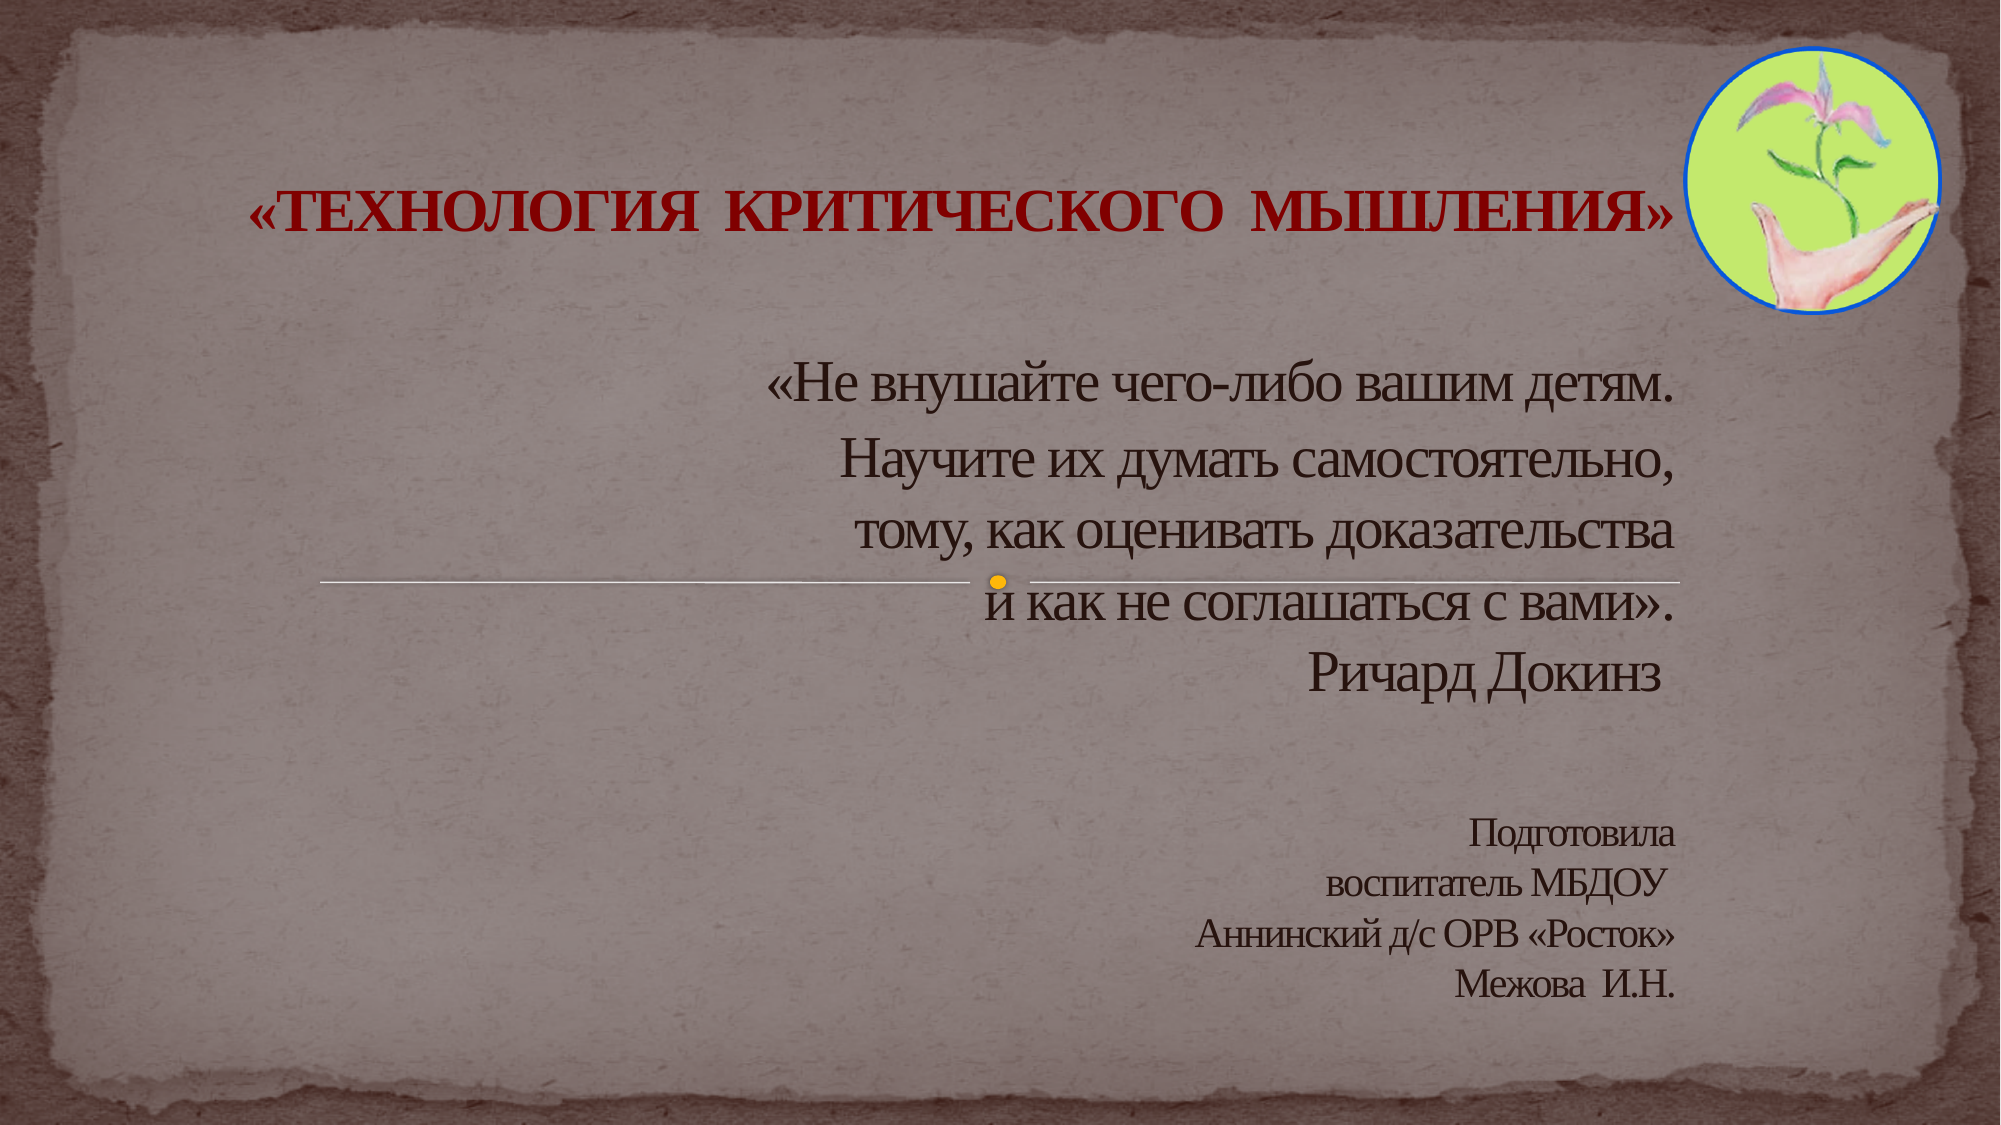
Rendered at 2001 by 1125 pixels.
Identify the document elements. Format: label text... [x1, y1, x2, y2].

title «технология критического мышления» «Не внушайте чего-либо вашим детям. Научите их думать самостоятельно, тому, как оценивать доказательства и как не соглашаться с вами». Ричард Докинз Подготовила воспитатель МБДОУ Аннинский д/с ОРВ «Росток» Межова И.Н. [86, 161, 1692, 1065]
picture [1683, 46, 1942, 315]
